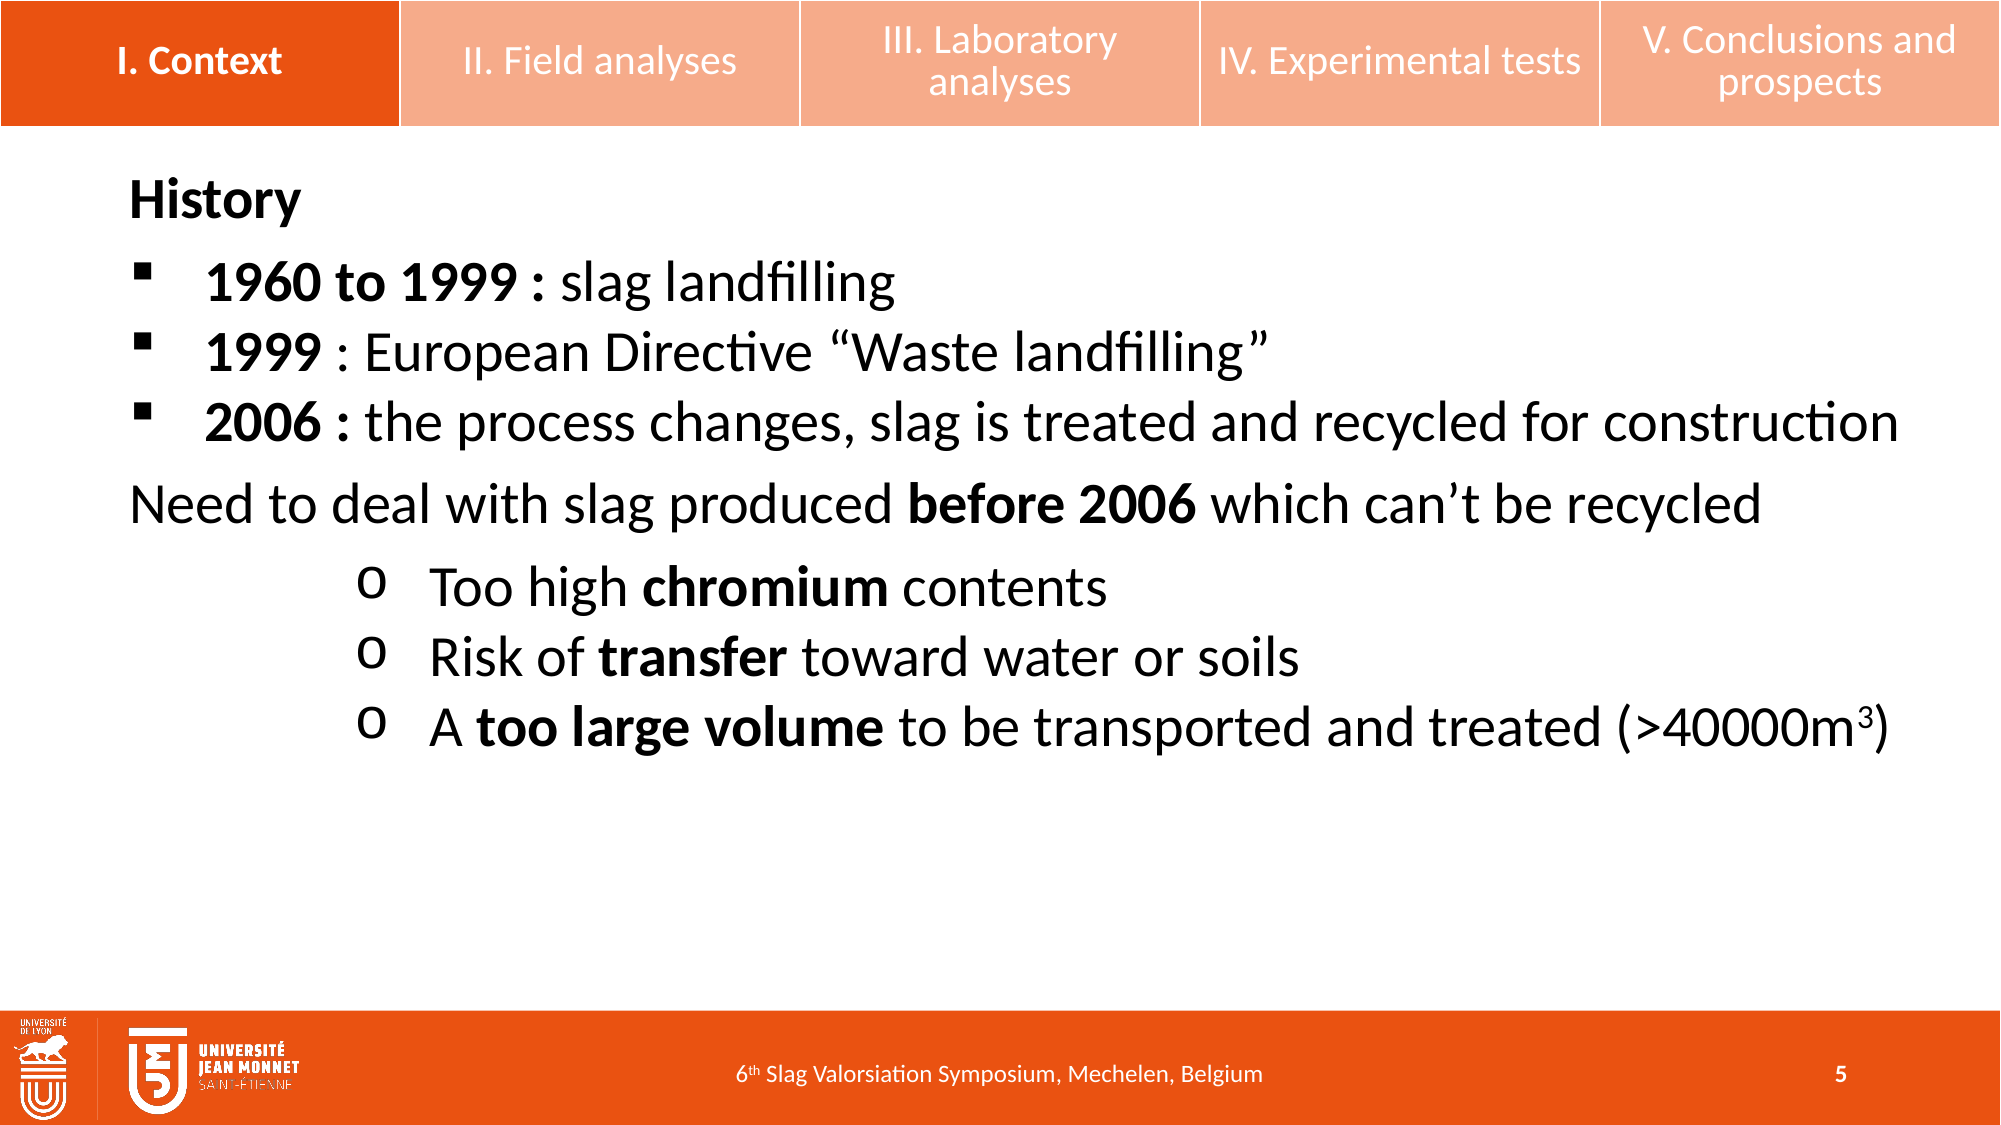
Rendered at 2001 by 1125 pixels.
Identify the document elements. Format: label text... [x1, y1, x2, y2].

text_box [0, 1010, 2000, 1125]
table_header II. Field analyses [401, 1, 799, 126]
table_header V. Conclusions and prospects [1601, 1, 1999, 126]
table_header III. Laboratory analyses [801, 1, 1199, 126]
table_header I. Context [1, 1, 399, 126]
text_box History 1960 to 1999 : slag landfilling 1999 : European Directive “Waste landfilling” 2006 : the process changes, slag is treated and recycled for construction Need to deal with slag produced before 2006 which can’t be recycled Too high chromium contents Risk of transfer toward water or soils A too large volume to be transported and treated (>40000m3) [114, 153, 1949, 766]
table_header IV. Experimental tests [1201, 1, 1599, 126]
